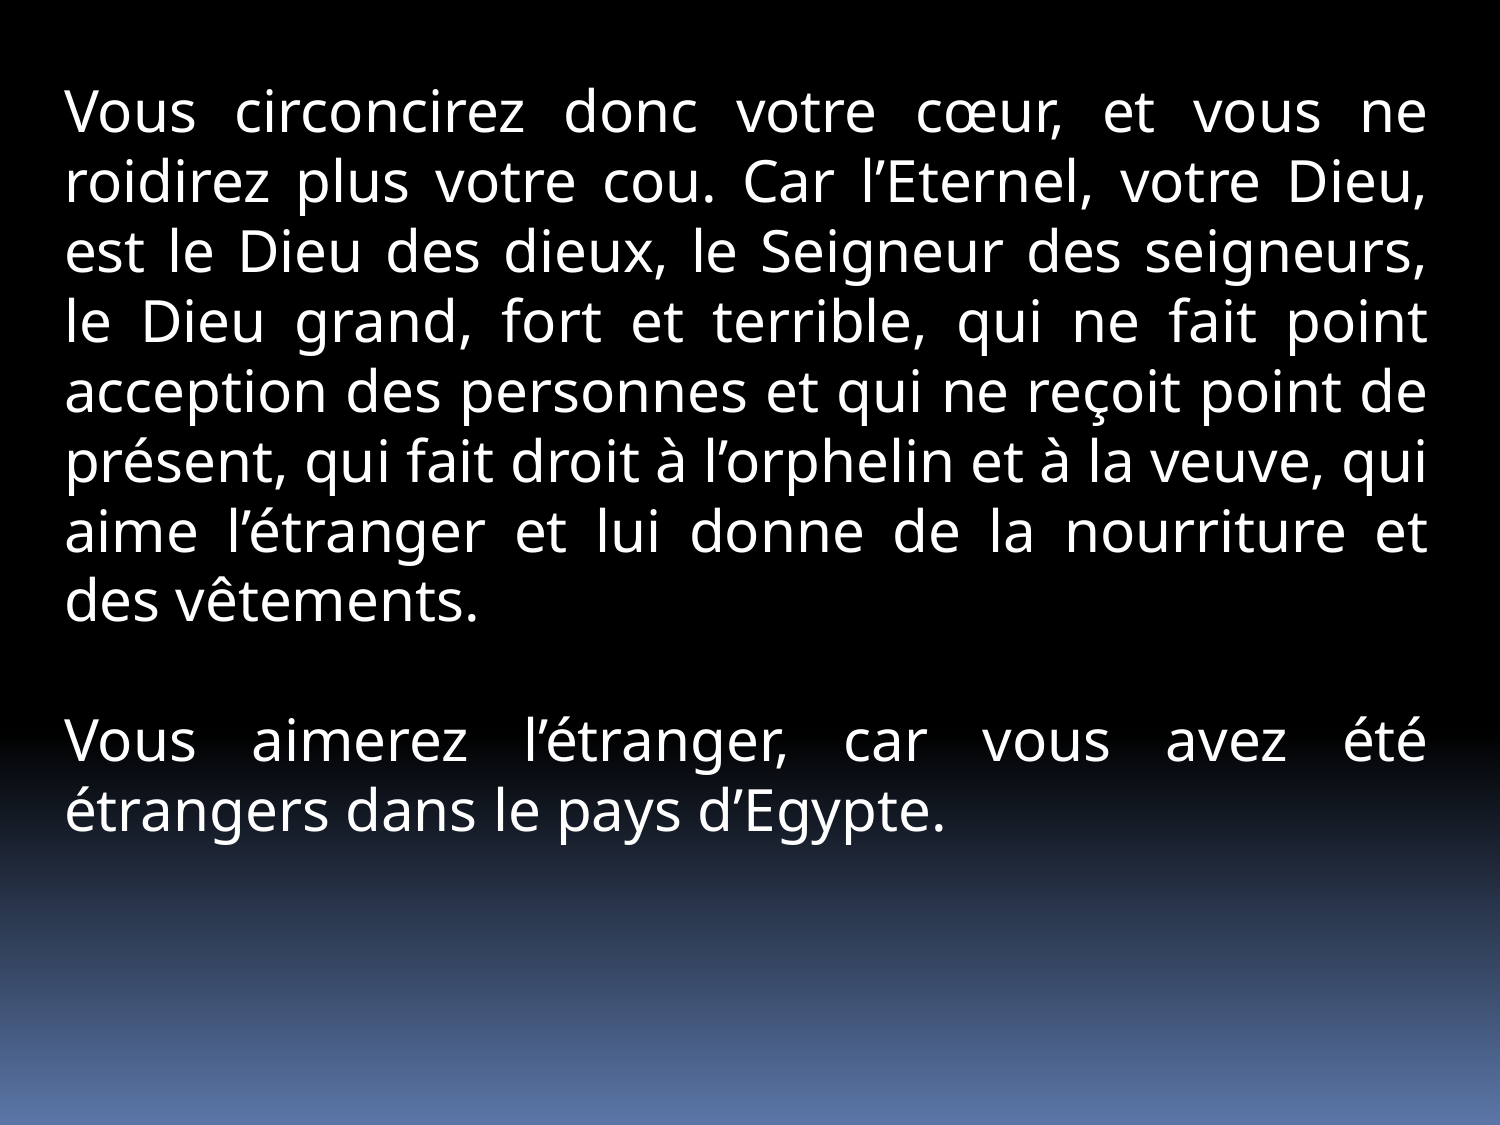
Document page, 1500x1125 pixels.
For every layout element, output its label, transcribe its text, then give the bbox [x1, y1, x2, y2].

text_box Vous circoncirez donc votre cœur, et vous ne roidirez plus votre cou. Car l’Eternel, votre Dieu, est le Dieu des dieux, le Seigneur des seigneurs, le Dieu grand, fort et terrible, qui ne fait point acception des personnes et qui ne reçoit point de présent, qui fait droit à l’orphelin et à la veuve, qui aime l’étranger et lui donne de la nourriture et des vêtements. Vous aimerez l’étranger, car vous avez été étrangers dans le pays d’Egypte. [49, 66, 1444, 851]
